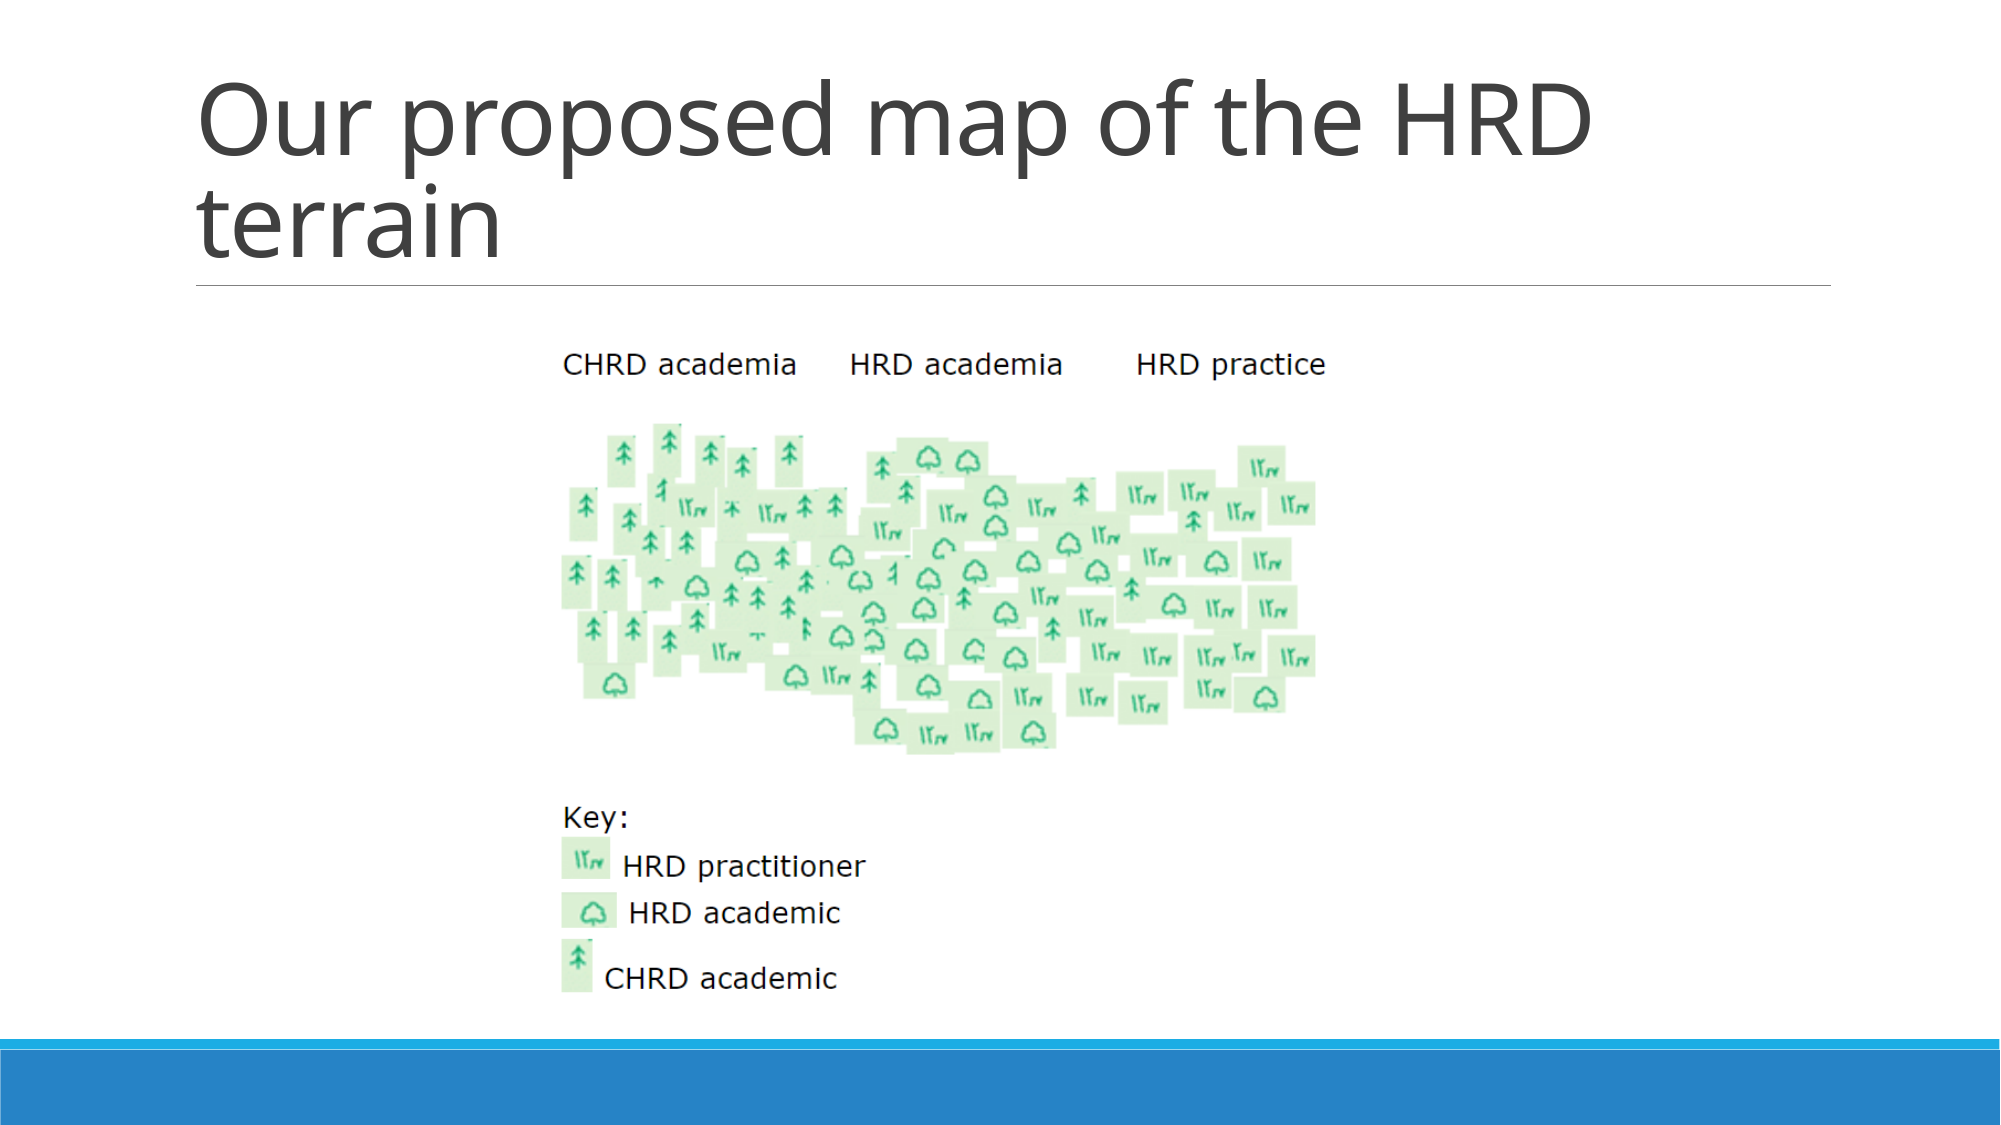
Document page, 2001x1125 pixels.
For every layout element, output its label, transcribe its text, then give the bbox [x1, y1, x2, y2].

title Our proposed map of the HRD terrain [180, 47, 1830, 285]
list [512, 341, 1400, 1017]
